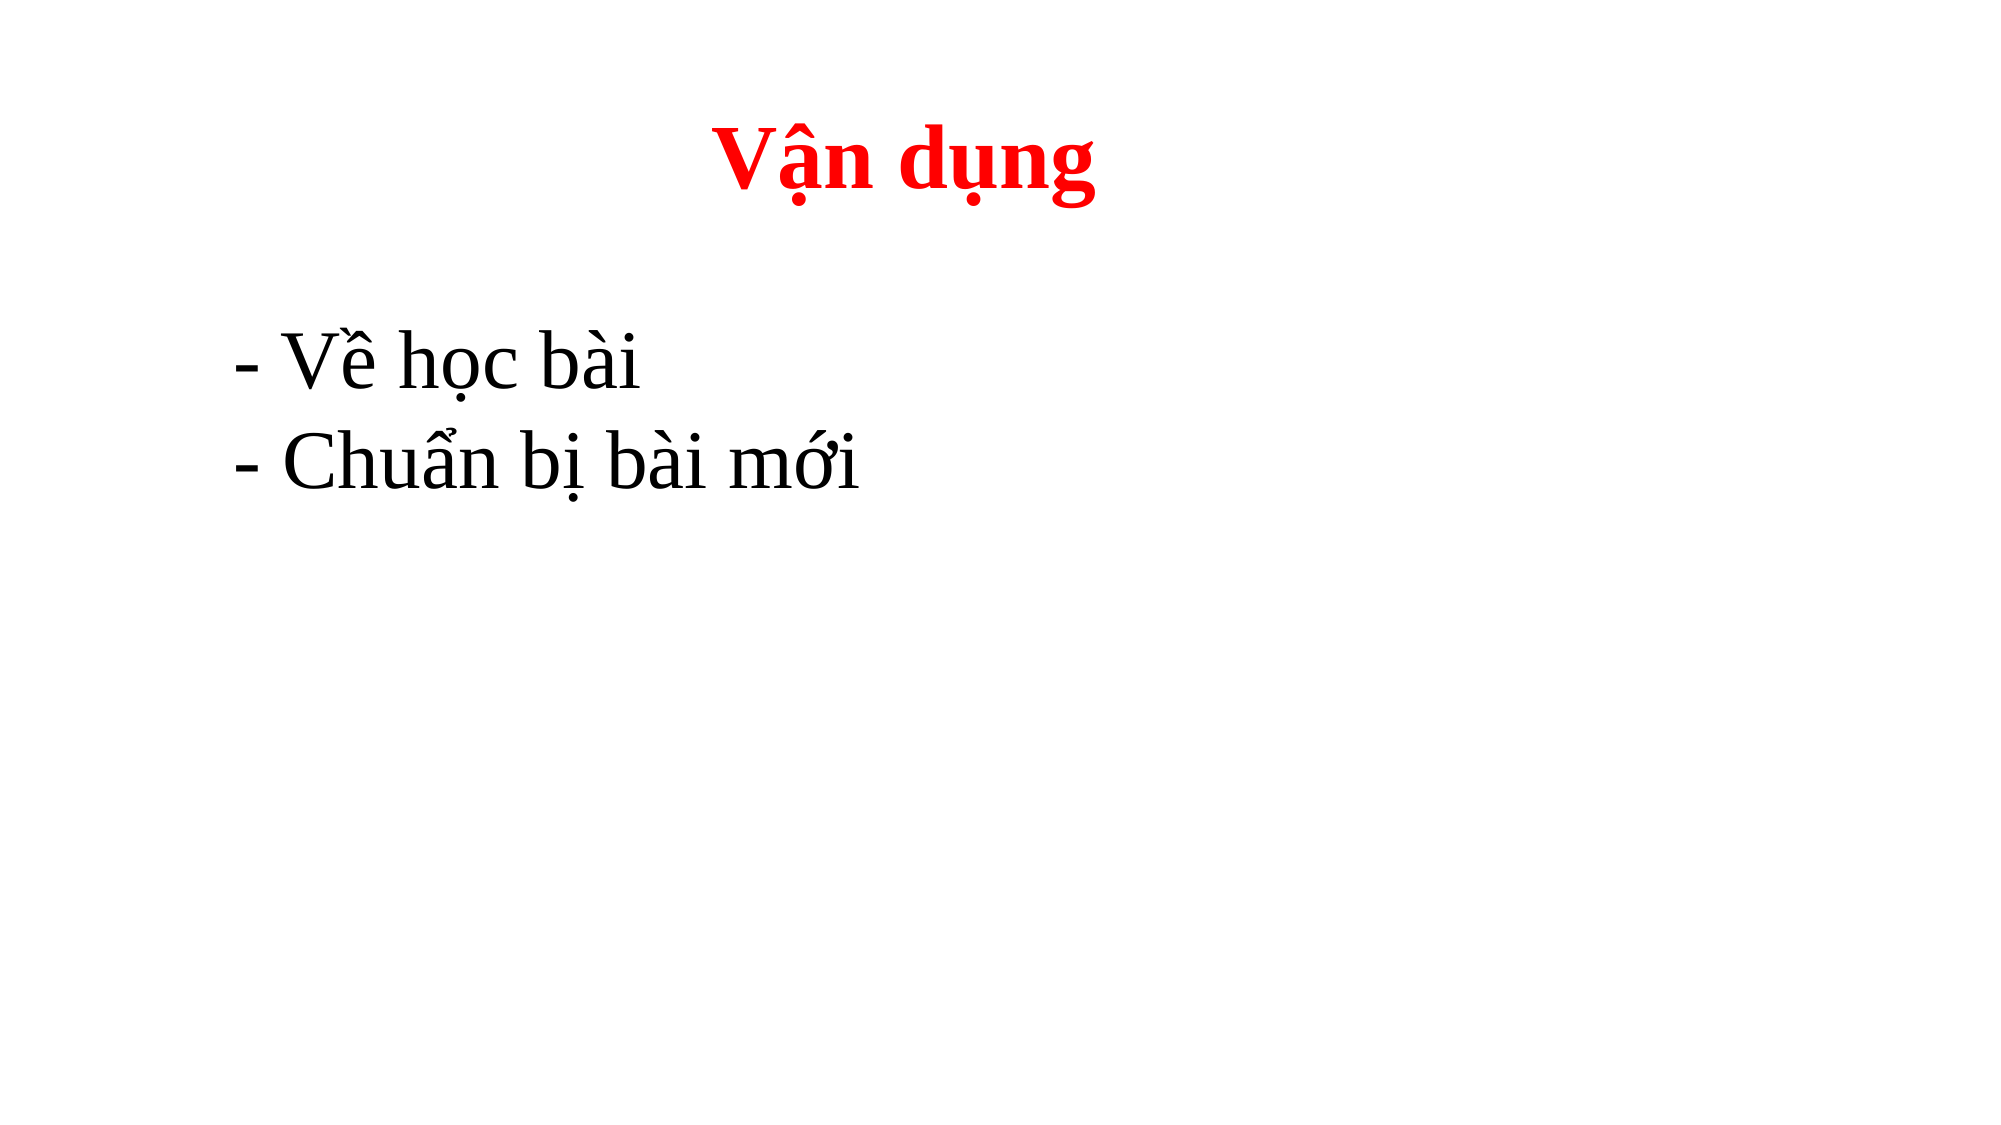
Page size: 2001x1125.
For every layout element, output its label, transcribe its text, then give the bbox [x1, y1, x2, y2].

text_box Vận dụng [633, 72, 1175, 232]
text_box - Về học bài - Chuẩn bị bài mới [203, 255, 999, 556]
